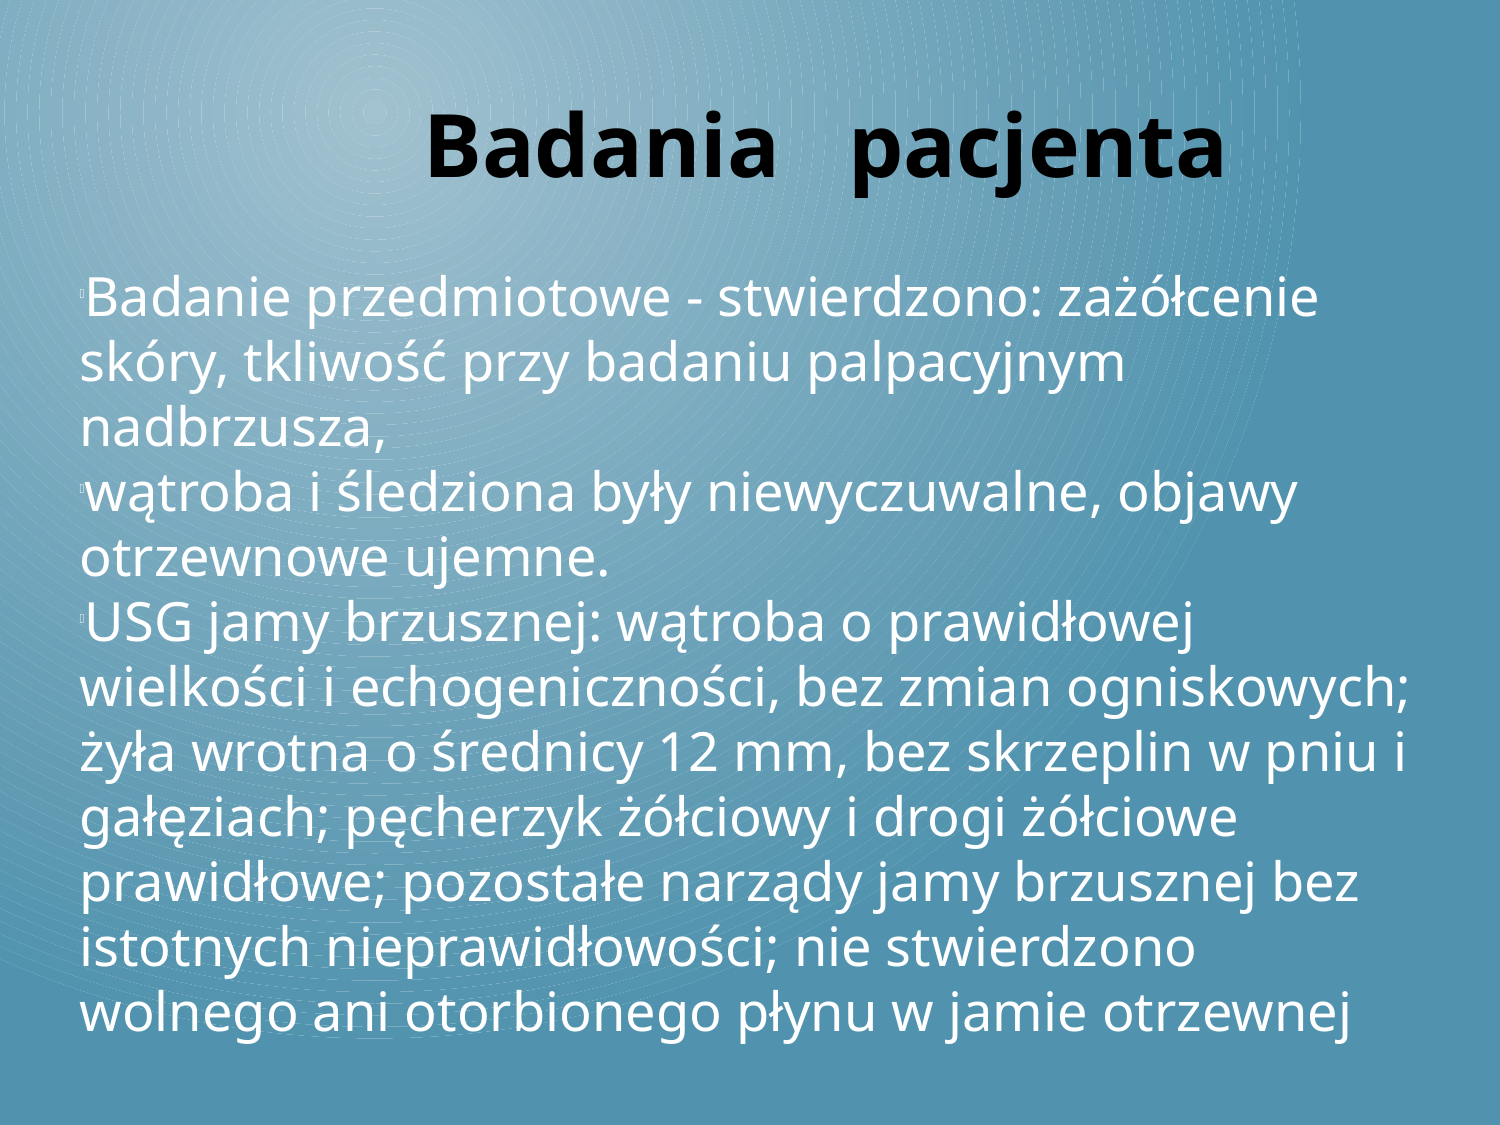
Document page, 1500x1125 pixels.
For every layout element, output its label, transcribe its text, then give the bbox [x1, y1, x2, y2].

text_box Badania pacjenta [135, 54, 1430, 203]
text_box Badanie przedmiotowe - stwierdzono: zażółcenie skóry, tkliwość przy badaniu palpacyjnym nadbrzusza, wątroba i śledziona były niewyczuwalne, objawy otrzewnowe ujemne. USG jamy brzusznej: wątroba o prawidłowej wielkości i echogeniczności, bez zmian ogniskowych; żyła wrotna o średnicy 12 mm, bez skrzeplin w pniu i gałęziach; pęcherzyk żółciowy i drogi żółciowe prawidłowe; pozostałe narządy jamy brzusznej bez istotnych nieprawidłowości; nie stwierdzono wolnego ani otorbionego płynu w jamie otrzewnej [64, 255, 1447, 1014]
